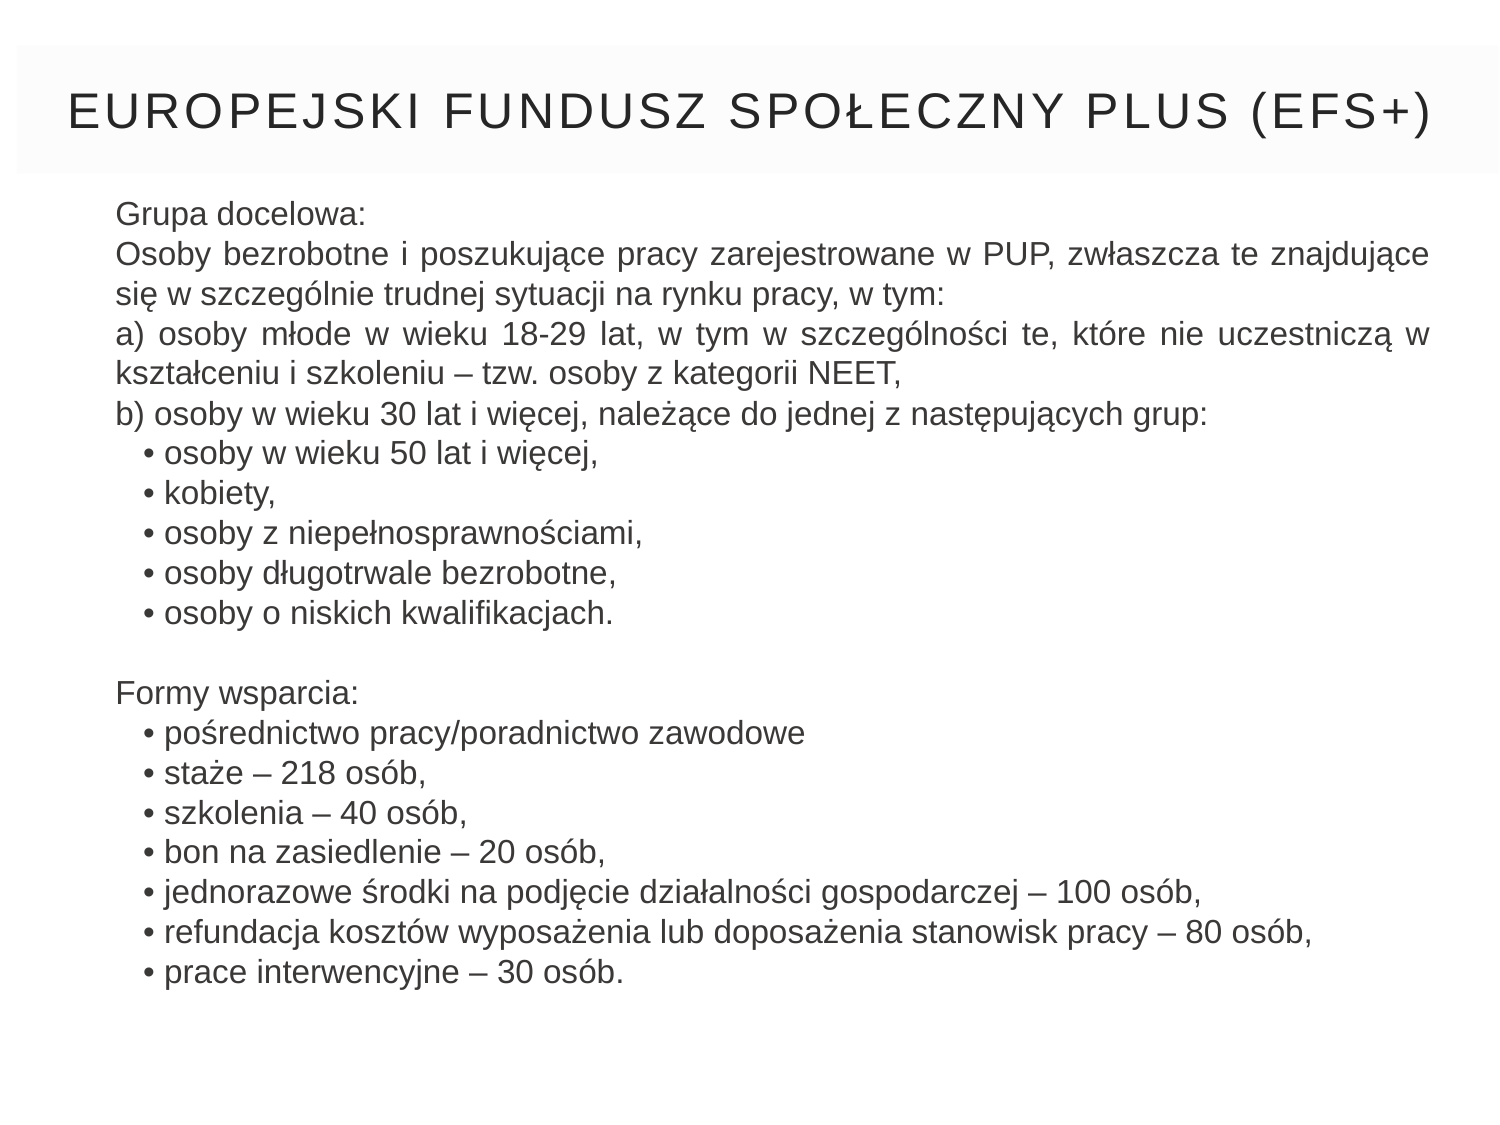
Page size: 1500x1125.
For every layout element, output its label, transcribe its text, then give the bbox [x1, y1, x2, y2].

list Grupa docelowa: Osoby bezrobotne i poszukujące pracy zarejestrowane w PUP, zwłaszcza te znajdujące się w szczególnie trudnej sytuacji na rynku pracy, w tym: a) osoby młode w wieku 18-29 lat, w tym w szczególności te, które nie uczestniczą w kształceniu i szkoleniu – tzw. osoby z kategorii NEET, b) osoby w wieku 30 lat i więcej, należące do jednej z następujących grup: • osoby w wieku 50 lat i więcej, • kobiety, • osoby z niepełnosprawnościami, • osoby długotrwale bezrobotne, • osoby o niskich kwalifikacjach. Formy wsparcia: • pośrednictwo pracy/poradnictwo zawodowe • staże – 218 osób, • szkolenia – 40 osób, • bon na zasiedlenie – 20 osób, • jednorazowe środki na podjęcie działalności gospodarczej – 100 osób, • refundacja kosztów wyposażenia lub doposażenia stanowisk pracy – 80 osób, • prace interwencyjne – 30 osób. [100, 184, 1447, 1059]
text_box EUROPEJSKI FUNDUSZ SPOŁECZNY PLUS (efs+) [16, 45, 1499, 174]
